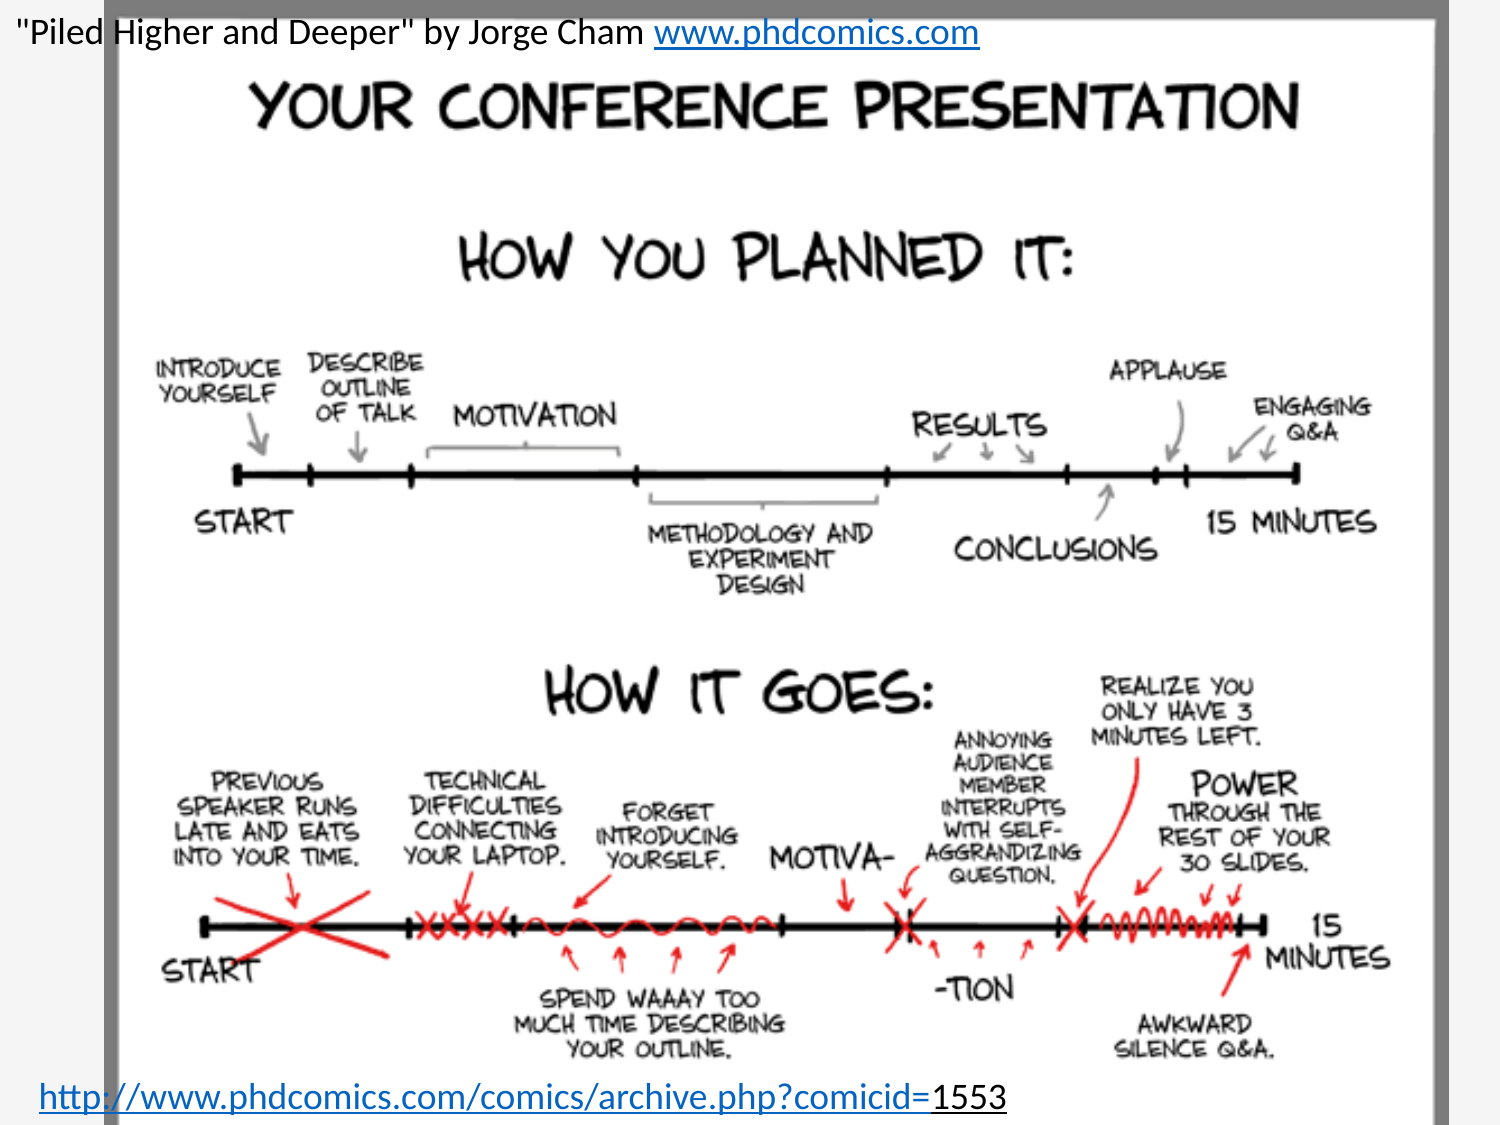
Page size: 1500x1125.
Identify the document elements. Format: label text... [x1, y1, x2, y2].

text_box "Piled Higher and Deeper" by Jorge Cham www.phdcomics.com [0, 0, 104, 60]
text_box http://www.phdcomics.com/comics/archive.php?comicid=1553 [24, 1064, 104, 1125]
picture [104, 0, 1449, 1125]
